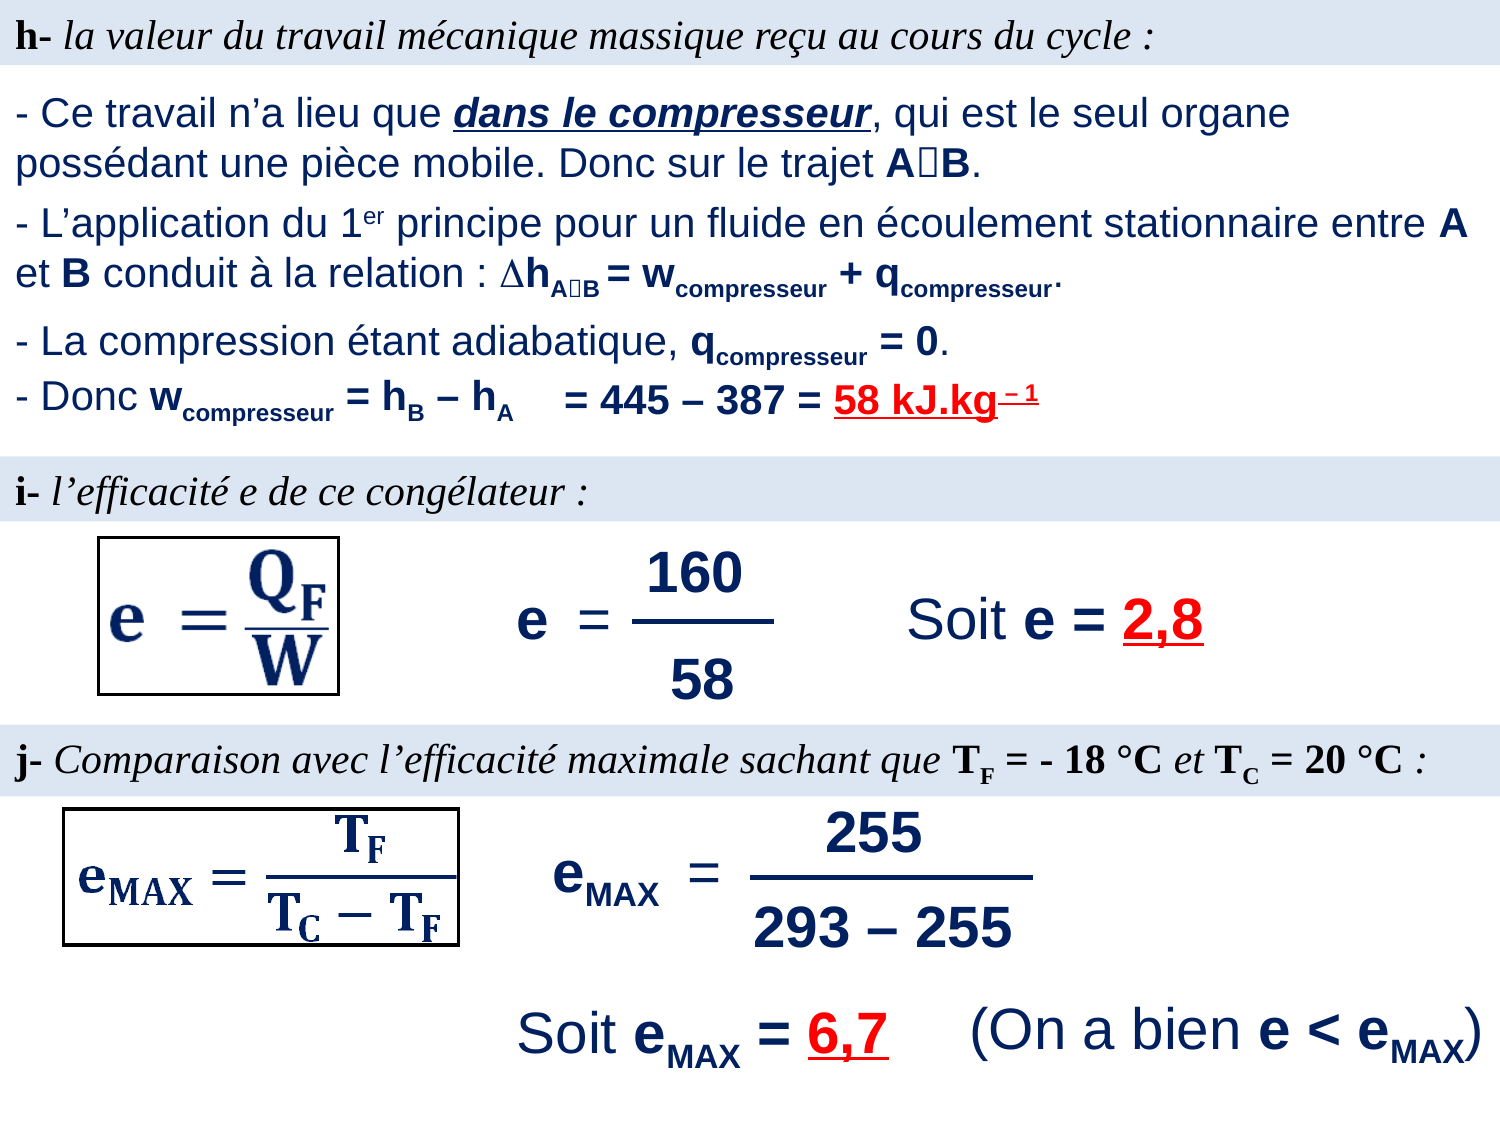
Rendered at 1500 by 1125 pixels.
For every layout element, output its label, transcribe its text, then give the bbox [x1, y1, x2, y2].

text_box 293 – 255 [738, 881, 1069, 965]
text_box - Donc wcompresseur = hB – hA [0, 361, 1355, 418]
text_box - Ce travail n’a lieu que dans le compresseur, qui est le seul organe possédant une pièce mobile. Donc sur le trajet AB. [0, 78, 1481, 128]
text_box i- l’efficacité e de ce congélateur : [0, 456, 1500, 522]
text_box 58 [655, 633, 774, 716]
text_box Soit eMAX = 6,7 [501, 987, 1211, 1044]
text_box 255 [810, 786, 941, 870]
text_box - L’application du 1er principe pour un fluide en écoulement stationnaire entre A et B conduit à la relation : DhAB = wcompresseur + qcompresseur. [0, 188, 1500, 306]
text_box j- Comparaison avec l’efficacité maximale sachant que TF = - 18 °C et TC = 20 °C : [0, 724, 1500, 797]
text_box e = [501, 574, 632, 693]
picture [64, 810, 458, 944]
text_box eMAX = [537, 826, 750, 945]
text_box (On a bien e < eMAX) [954, 983, 1500, 1039]
picture [100, 538, 337, 694]
text_box - La compression étant adiabatique, qcompresseur = 0. [0, 306, 1500, 362]
text_box 160 [631, 527, 762, 610]
text_box = 445 – 387 = 58 kJ.kg – 1 [549, 365, 1258, 421]
text_box Soit e = 2,8 [891, 574, 1500, 669]
text_box h- la valeur du travail mécanique massique reçu au cours du cycle : [0, 0, 1500, 66]
